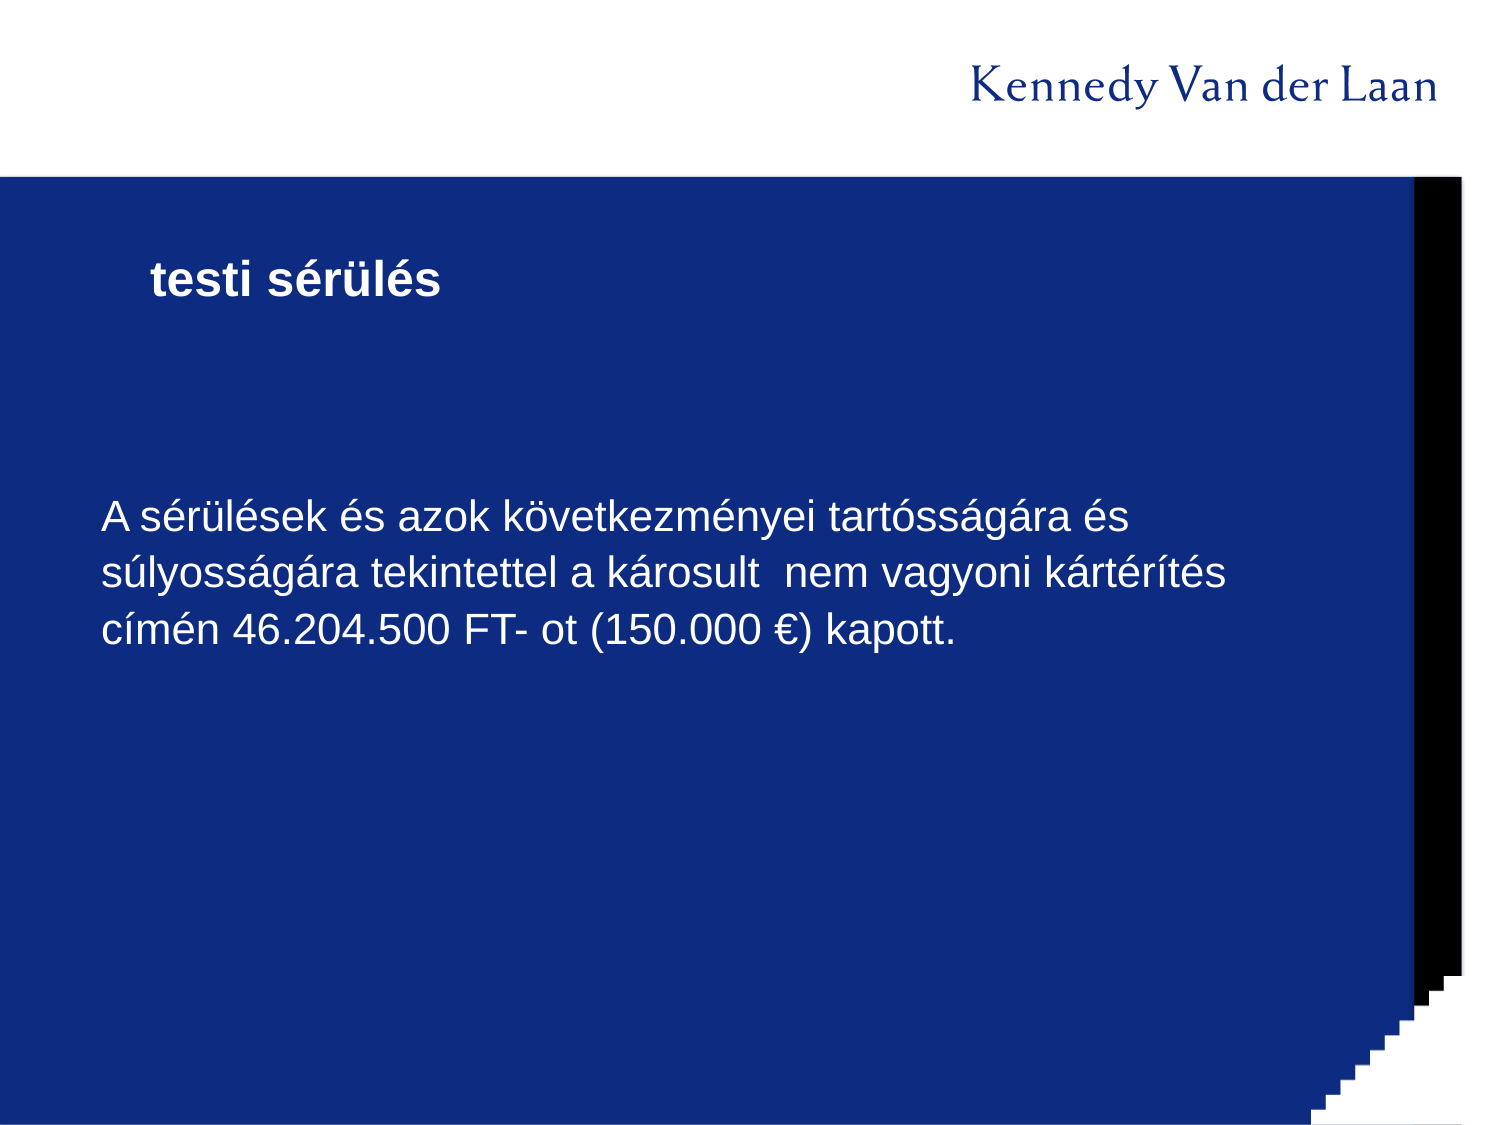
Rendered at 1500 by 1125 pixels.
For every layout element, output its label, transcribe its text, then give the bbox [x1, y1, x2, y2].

picture [1311, 976, 1500, 1125]
list A sérülések és azok következményei tartósságára és súlyosságára tekintettel a károsult nem vagyoni kártérítés címén 46.204.500 FT- ot (150.000 €) kapott. [101, 363, 1352, 1046]
picture [954, 41, 1452, 127]
title testi sérülés [150, 198, 1352, 307]
